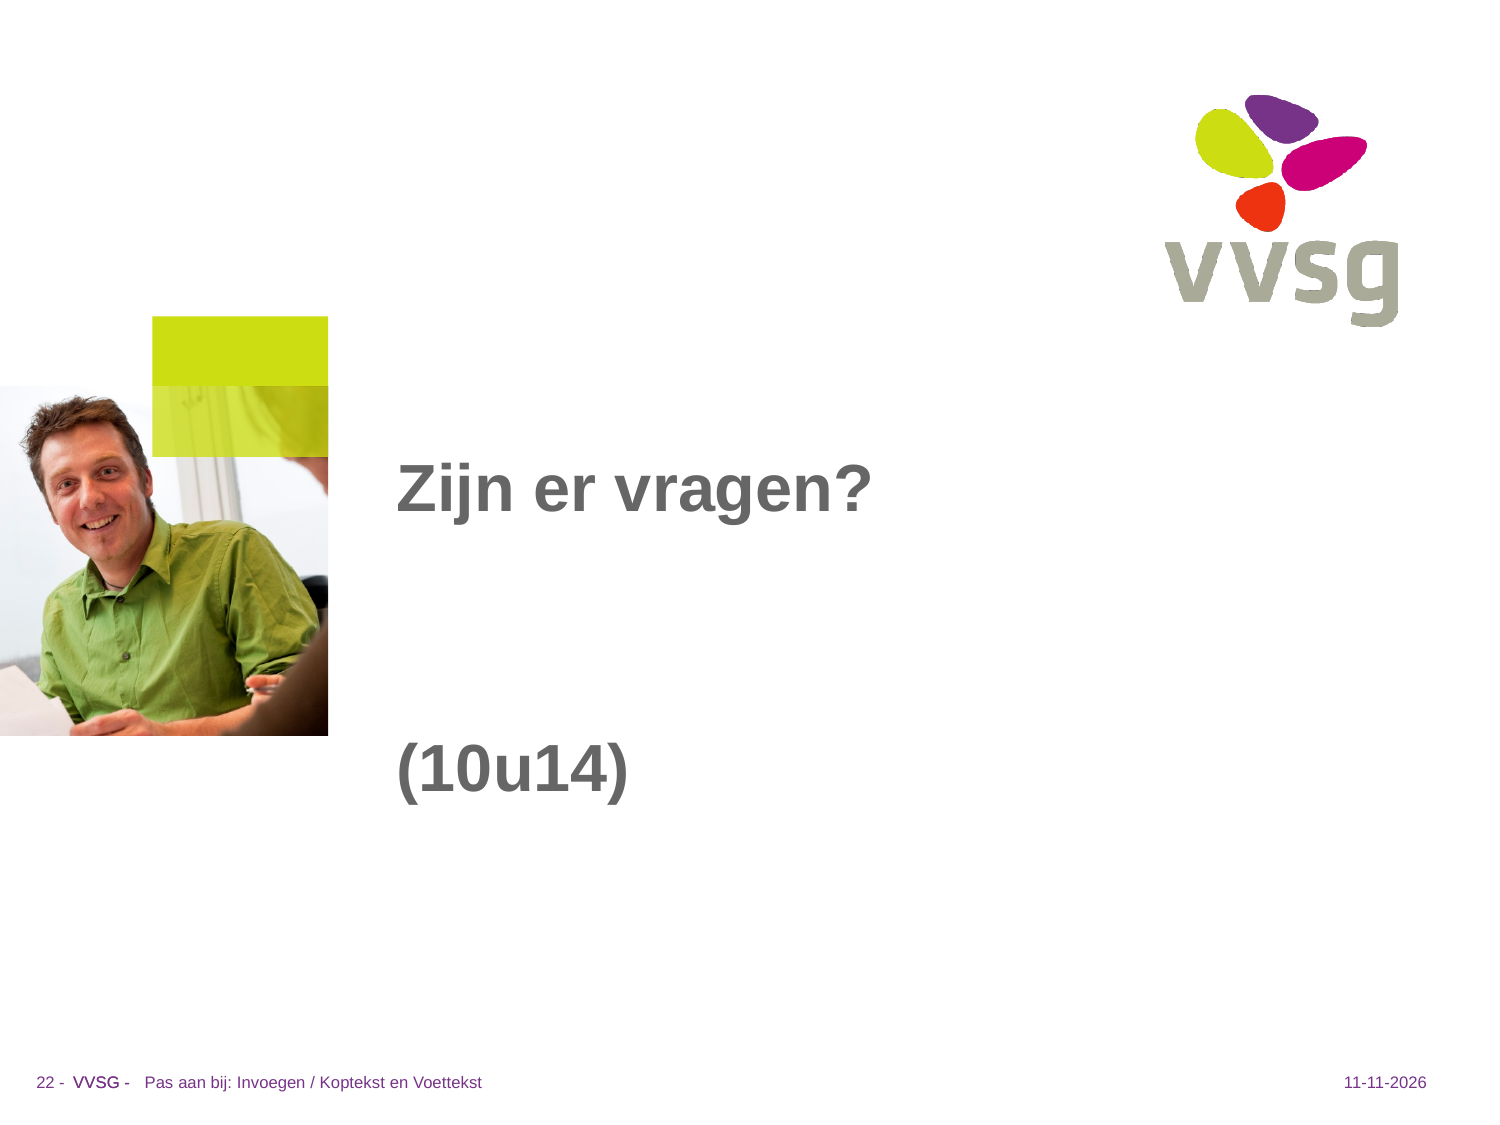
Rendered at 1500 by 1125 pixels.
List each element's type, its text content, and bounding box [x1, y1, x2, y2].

list Zijn er vragen? (10u14) [396, 444, 1398, 1034]
picture [0, 386, 329, 736]
slide_number 22 - [0, 1071, 65, 1093]
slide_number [1309, 1071, 1427, 1093]
footer Pas aan bij: Invoegen / Koptekst en Voettekst [144, 1071, 1234, 1093]
picture [1161, 91, 1398, 327]
